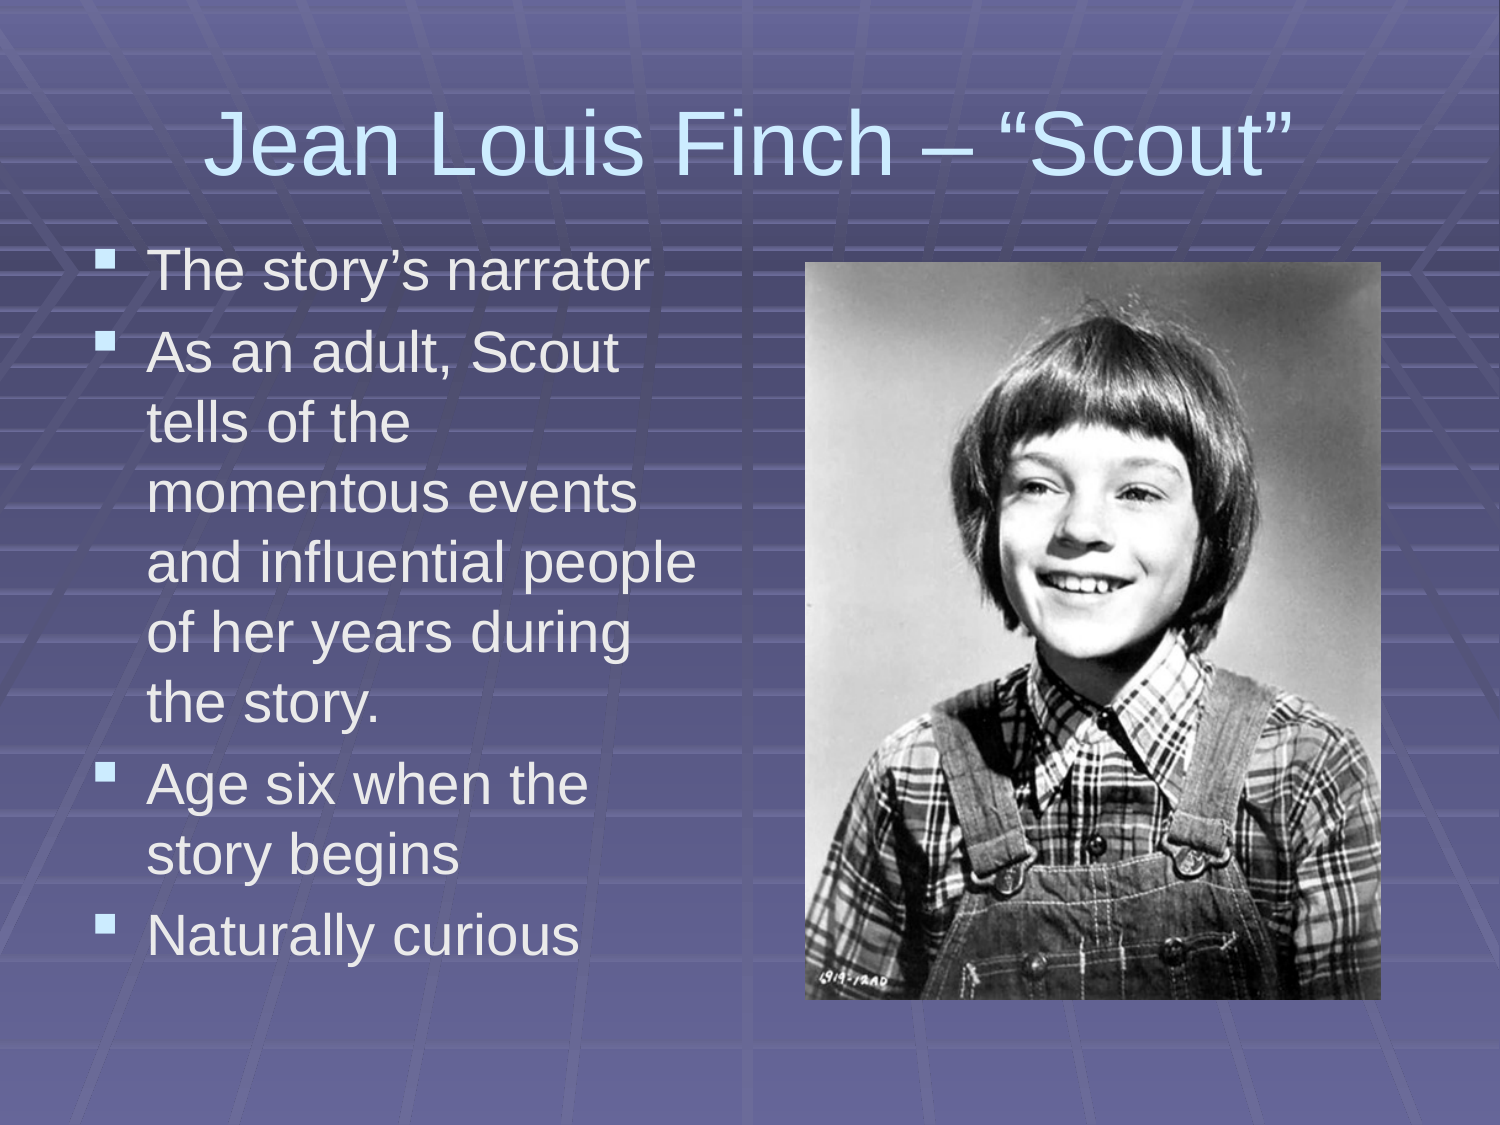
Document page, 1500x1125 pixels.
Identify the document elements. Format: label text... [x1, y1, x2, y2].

list The story’s narrator As an adult, Scout tells of the momentous events and influential people of her years during the story. Age six when the story begins Naturally curious [74, 224, 738, 1001]
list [805, 261, 1381, 1001]
title Jean Louis Finch – “Scout” [74, 44, 1425, 233]
